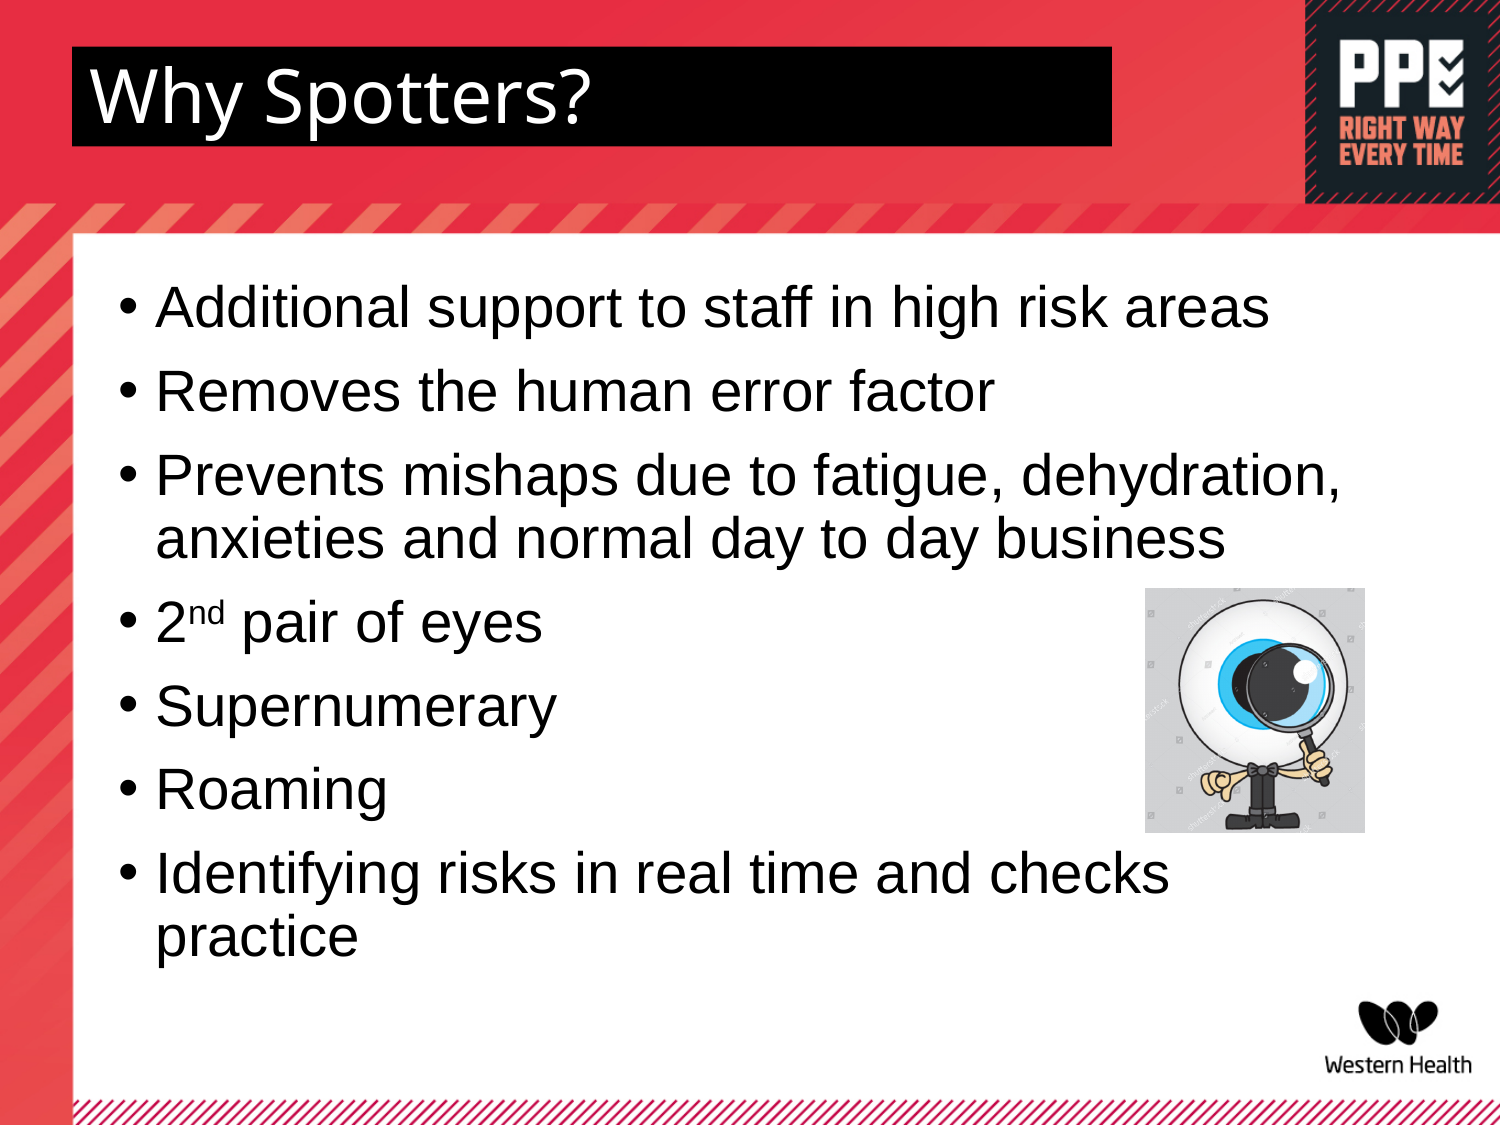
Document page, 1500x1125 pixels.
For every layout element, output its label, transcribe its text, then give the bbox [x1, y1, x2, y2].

picture [0, 0, 1500, 1125]
title Why Spotters? [72, 46, 1112, 147]
list Additional support to staff in high risk areas Removes the human error factor Prevents mishaps due to fatigue, dehydration, anxieties and normal day to day business 2nd pair of eyes Supernumerary Roaming Identifying risks in real time and checks practice [103, 270, 1397, 1024]
